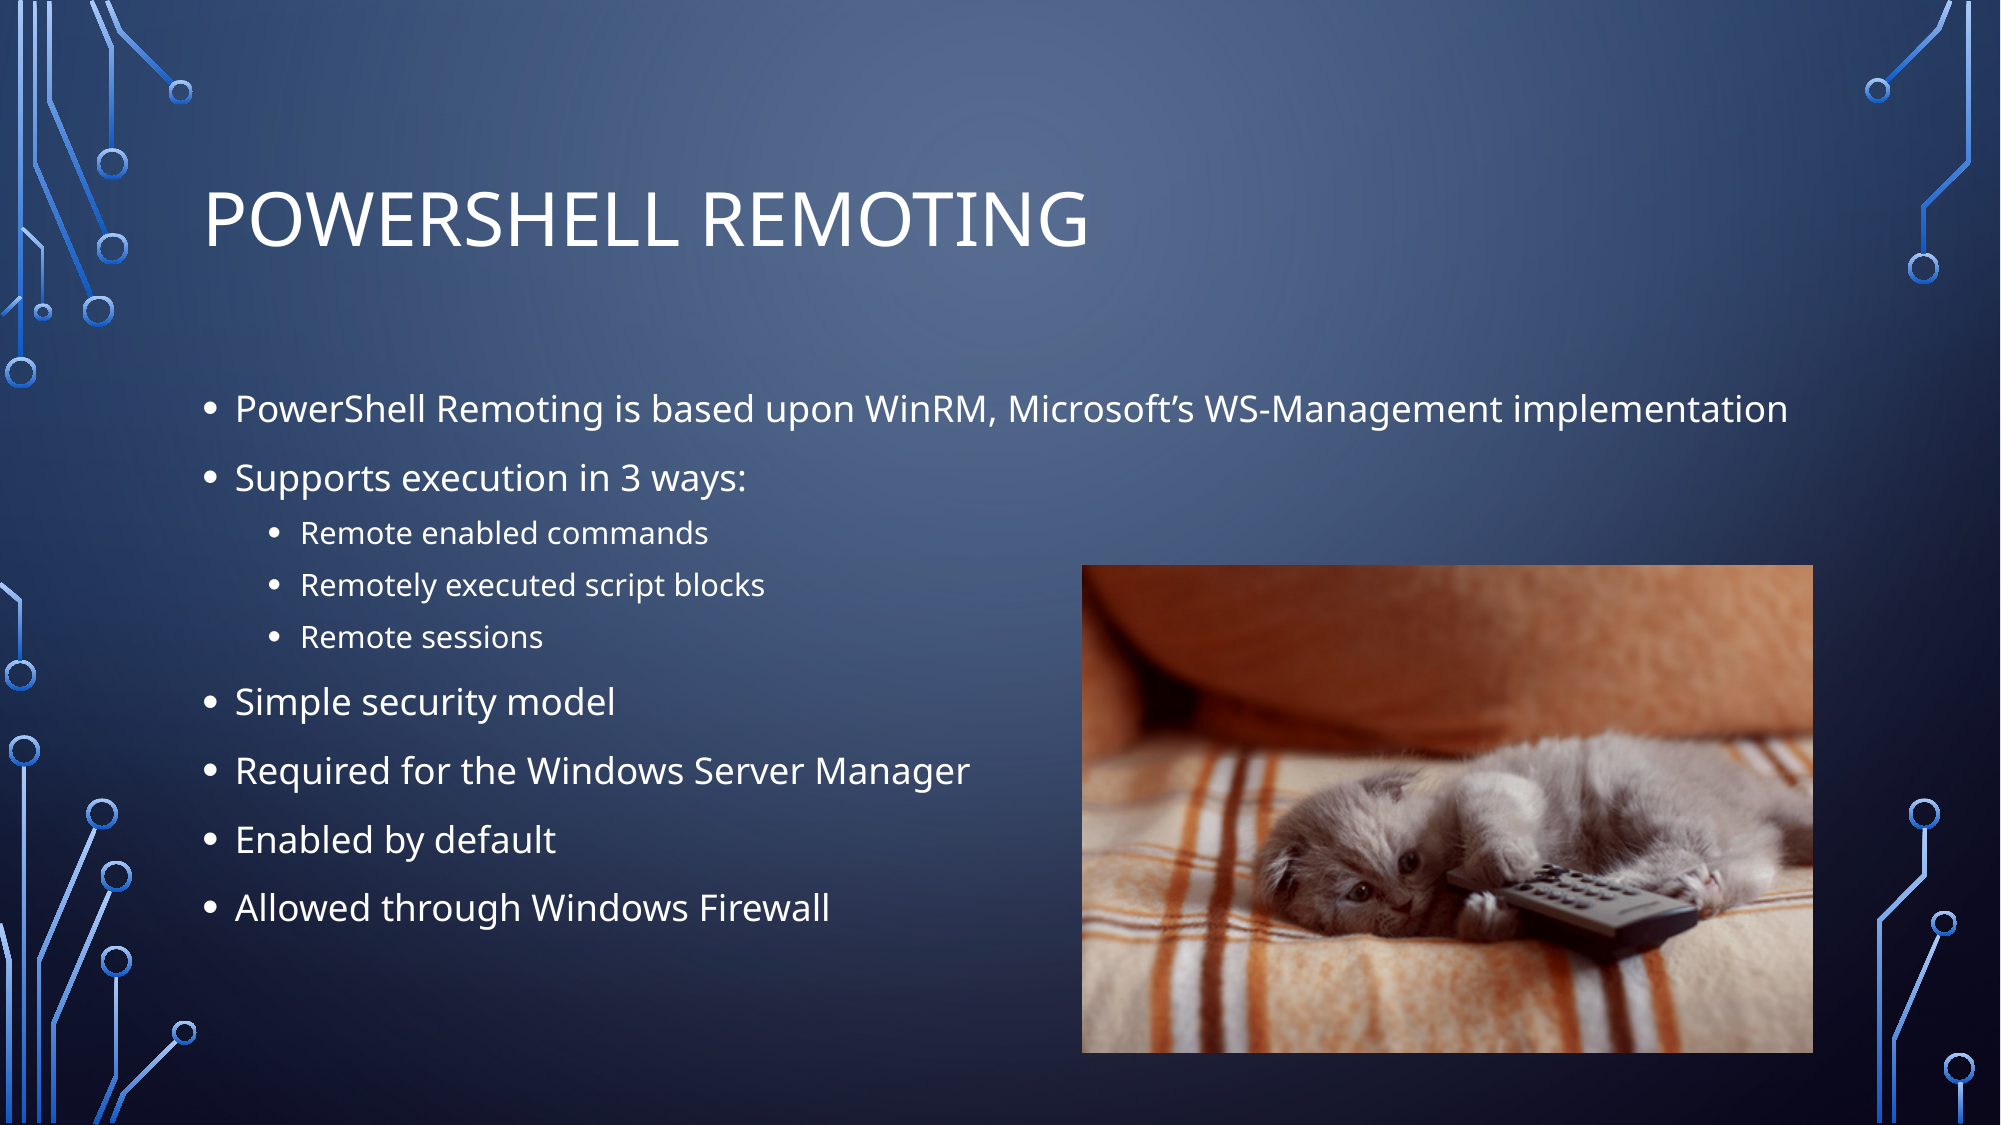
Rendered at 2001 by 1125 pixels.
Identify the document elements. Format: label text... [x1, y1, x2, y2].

title PowerShell Remoting [187, 101, 1813, 344]
list PowerShell Remoting is based upon WinRM, Microsoft’s WS-Management implementation Supports execution in 3 ways: Remote enabled commands Remotely executed script blocks Remote sessions Simple security model Required for the Windows Server Manager Enabled by default Allowed through Windows Firewall [187, 369, 1813, 950]
picture [1082, 564, 1813, 1053]
